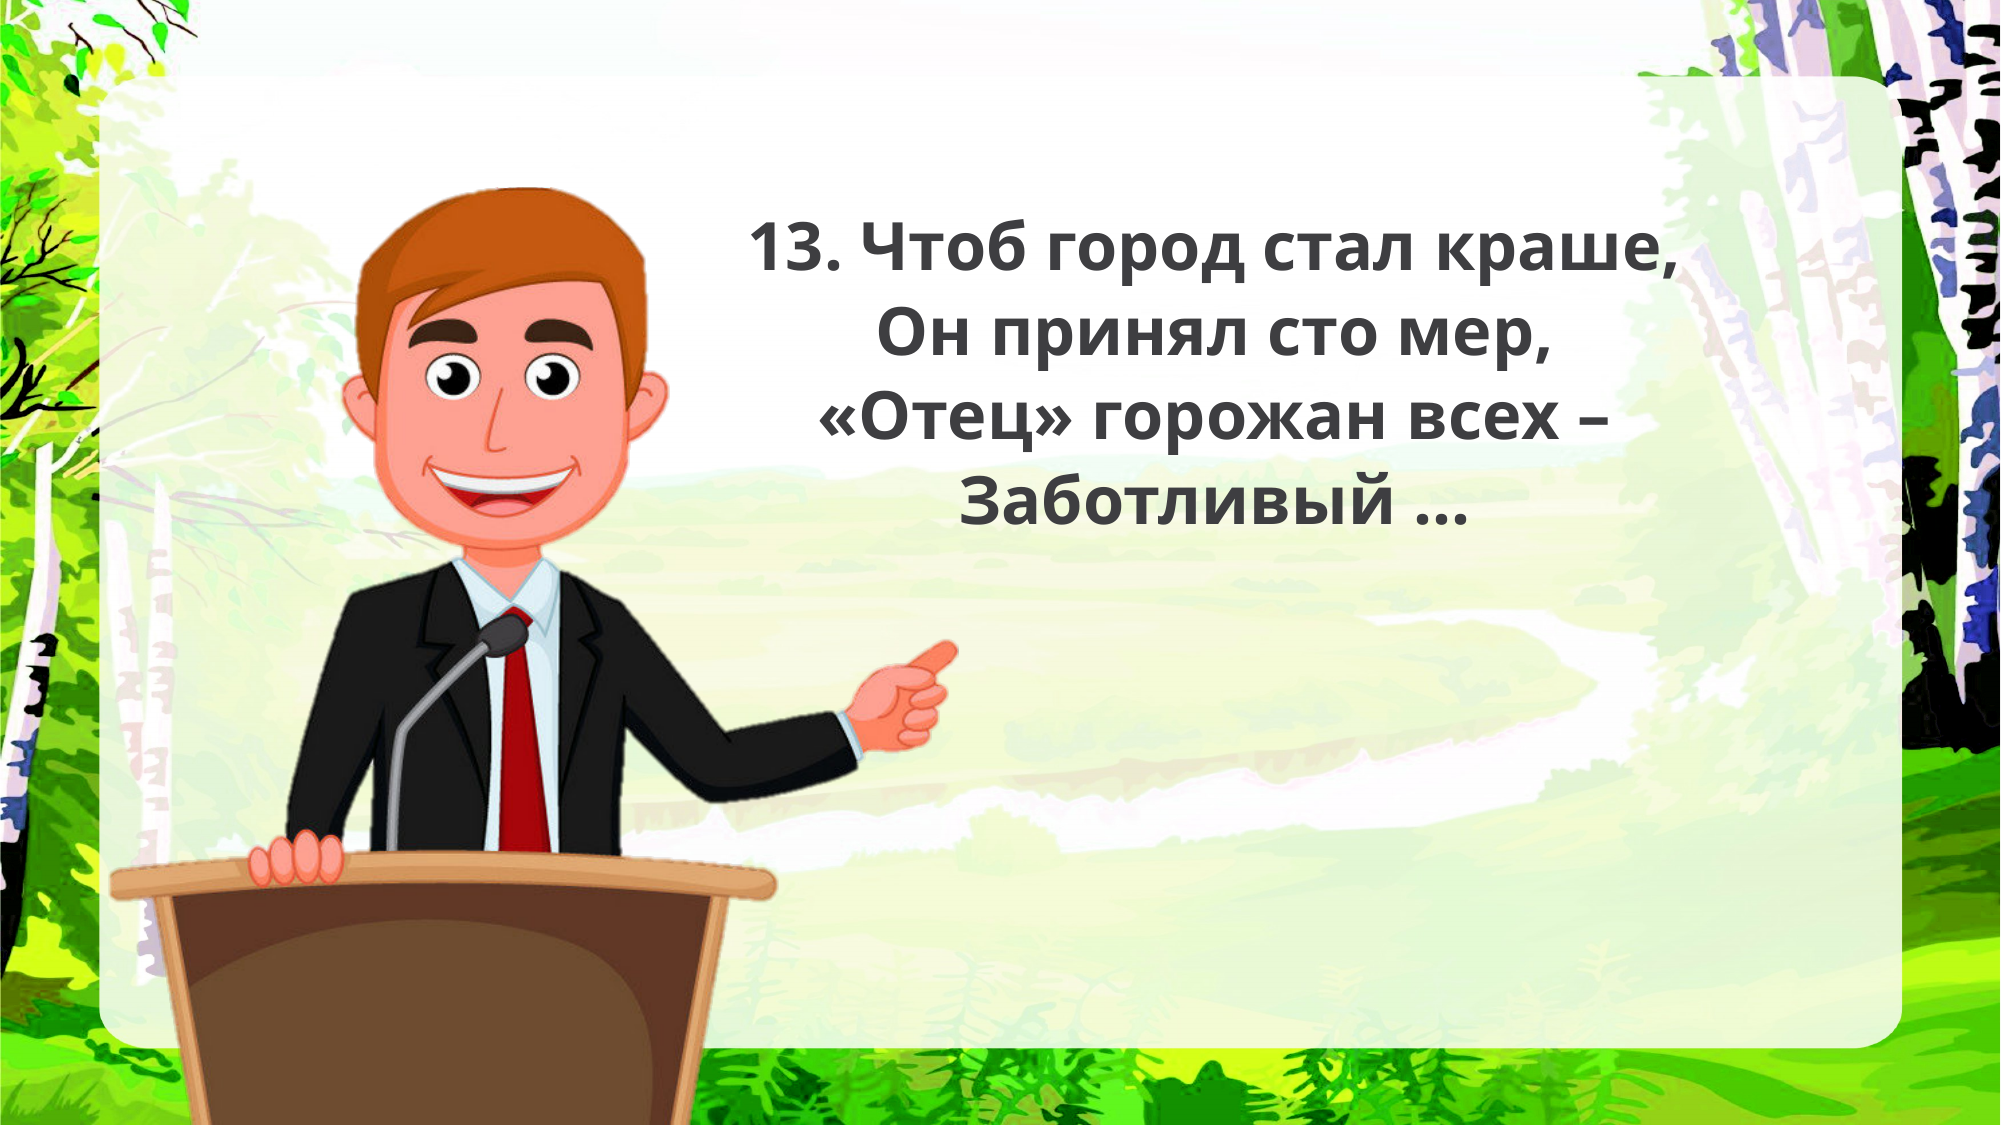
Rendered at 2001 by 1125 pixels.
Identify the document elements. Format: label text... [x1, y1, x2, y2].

picture [0, 0, 2001, 1125]
list 13. Чтоб город стал краше, Он принял сто мер, «Отец» горожан всех – Заботливый … [1000, 205, 1857, 903]
